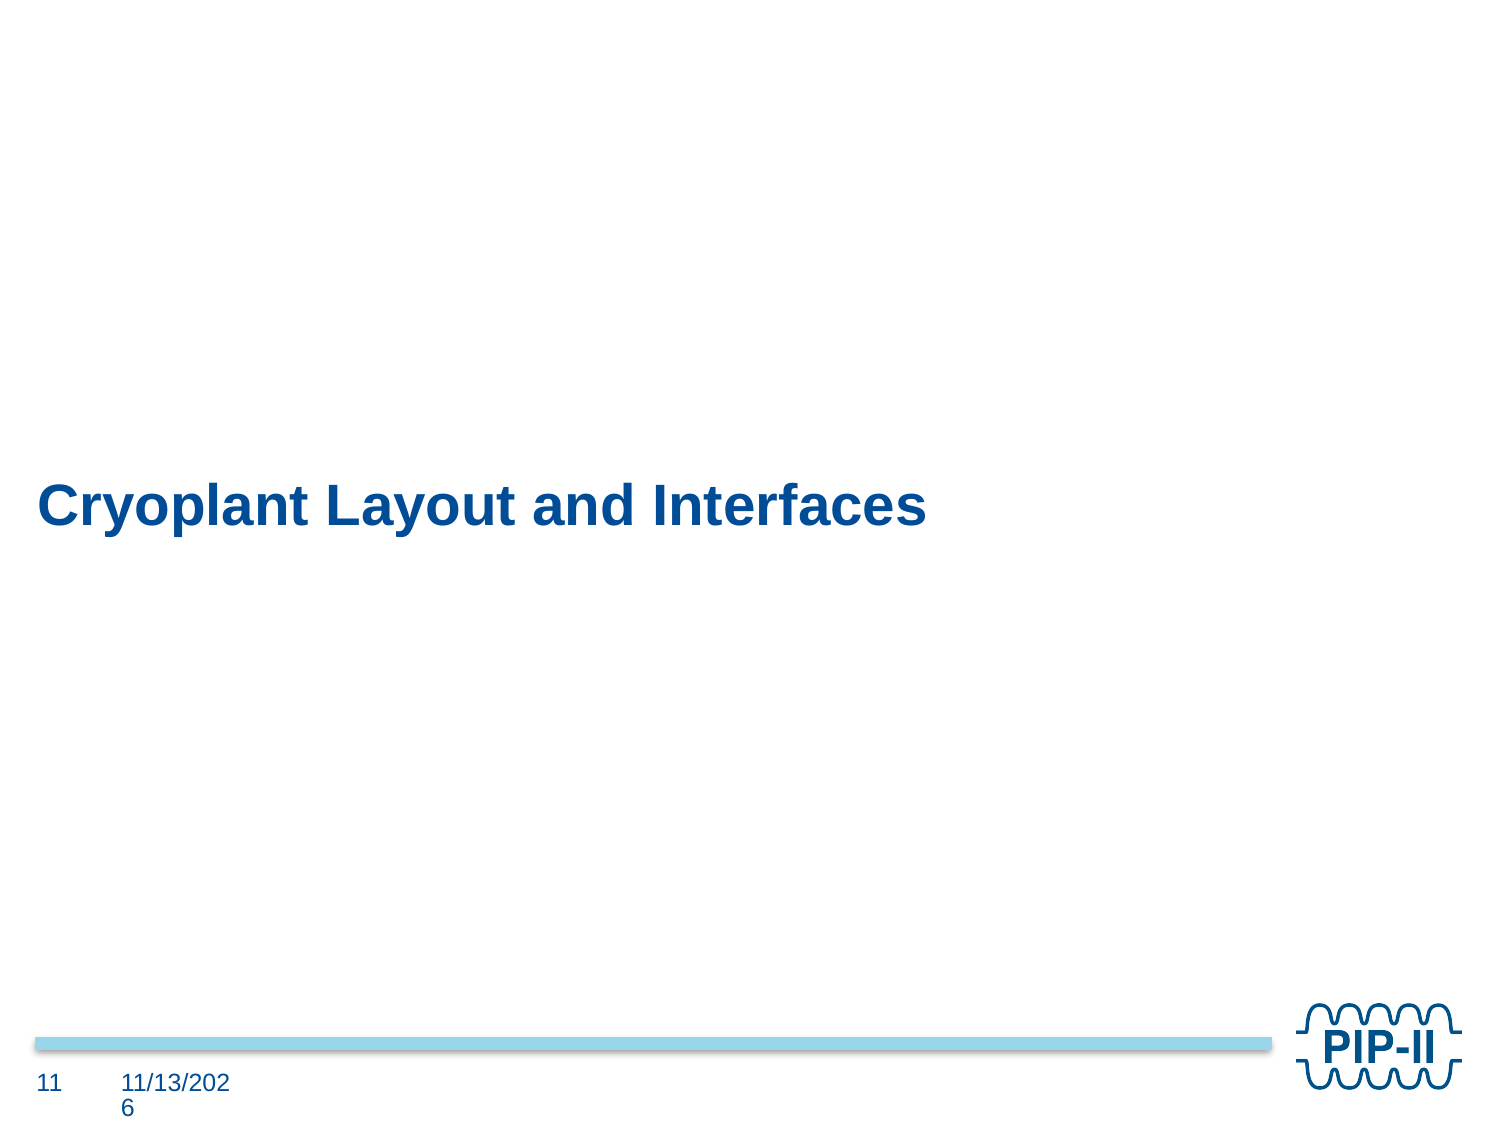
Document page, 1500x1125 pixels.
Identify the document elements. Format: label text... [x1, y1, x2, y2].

slide_number 11 [36, 1066, 105, 1106]
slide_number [120, 1066, 232, 1107]
picture [1296, 1003, 1462, 1090]
title Cryoplant Layout and Interfaces [37, 467, 1463, 538]
